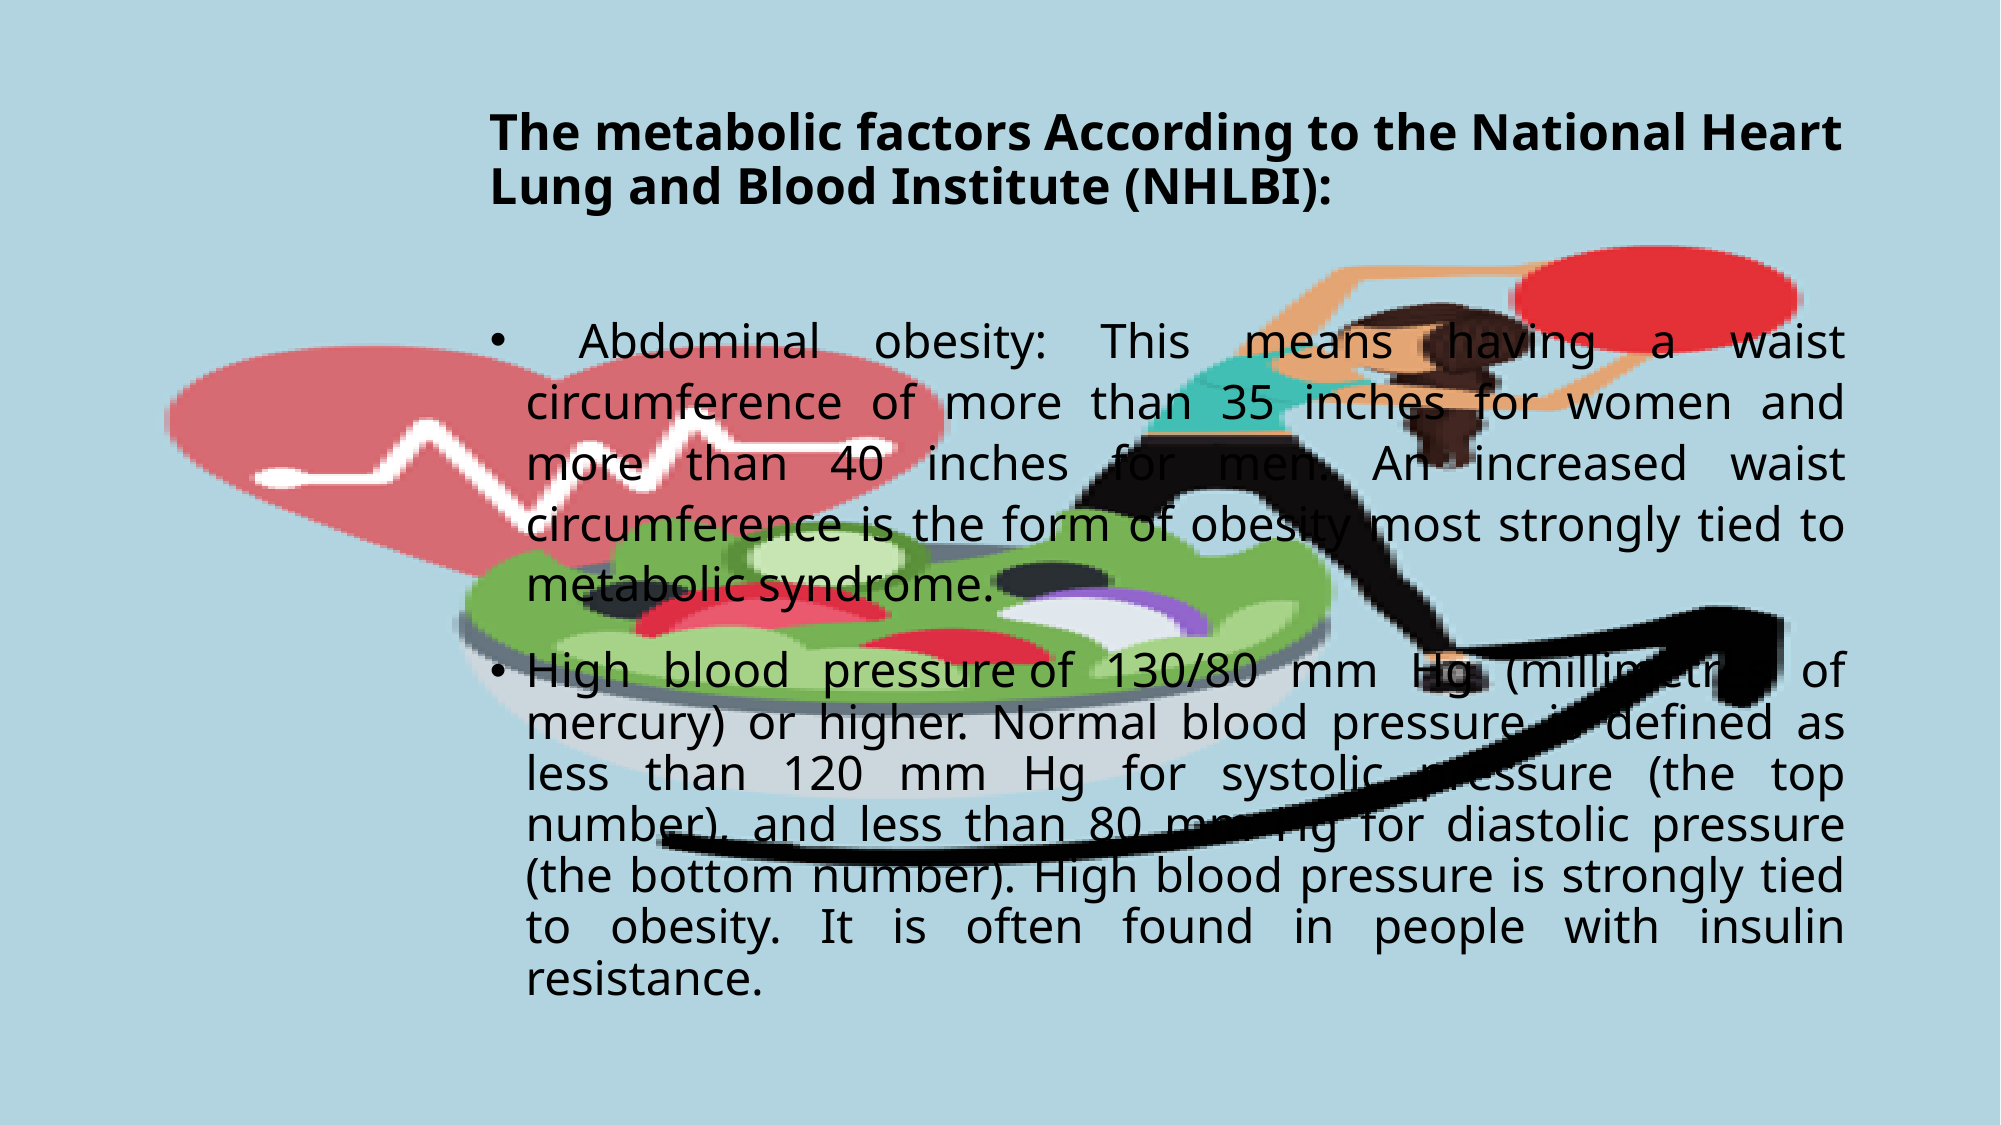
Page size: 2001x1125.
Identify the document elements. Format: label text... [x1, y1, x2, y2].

picture [0, 0, 2001, 1125]
list Abdominal obesity: This means having a waist circumference of more than 35 inches for women and more than 40 inches for men. An increased waist circumference is the form of obesity most strongly tied to metabolic syndrome. High blood pressure of 130/80 mm Hg (millimetres of mercury) or higher. Normal blood pressure is defined as less than 120 mm Hg for systolic pressure (the top number), and less than 80 mm Hg for diastolic pressure (the bottom number). High blood pressure is strongly tied to obesity. It is often found in people with insulin resistance. [474, 299, 1863, 1014]
title The metabolic factors According to the National Heart Lung and Blood Institute (NHLBI): [474, 59, 1863, 263]
